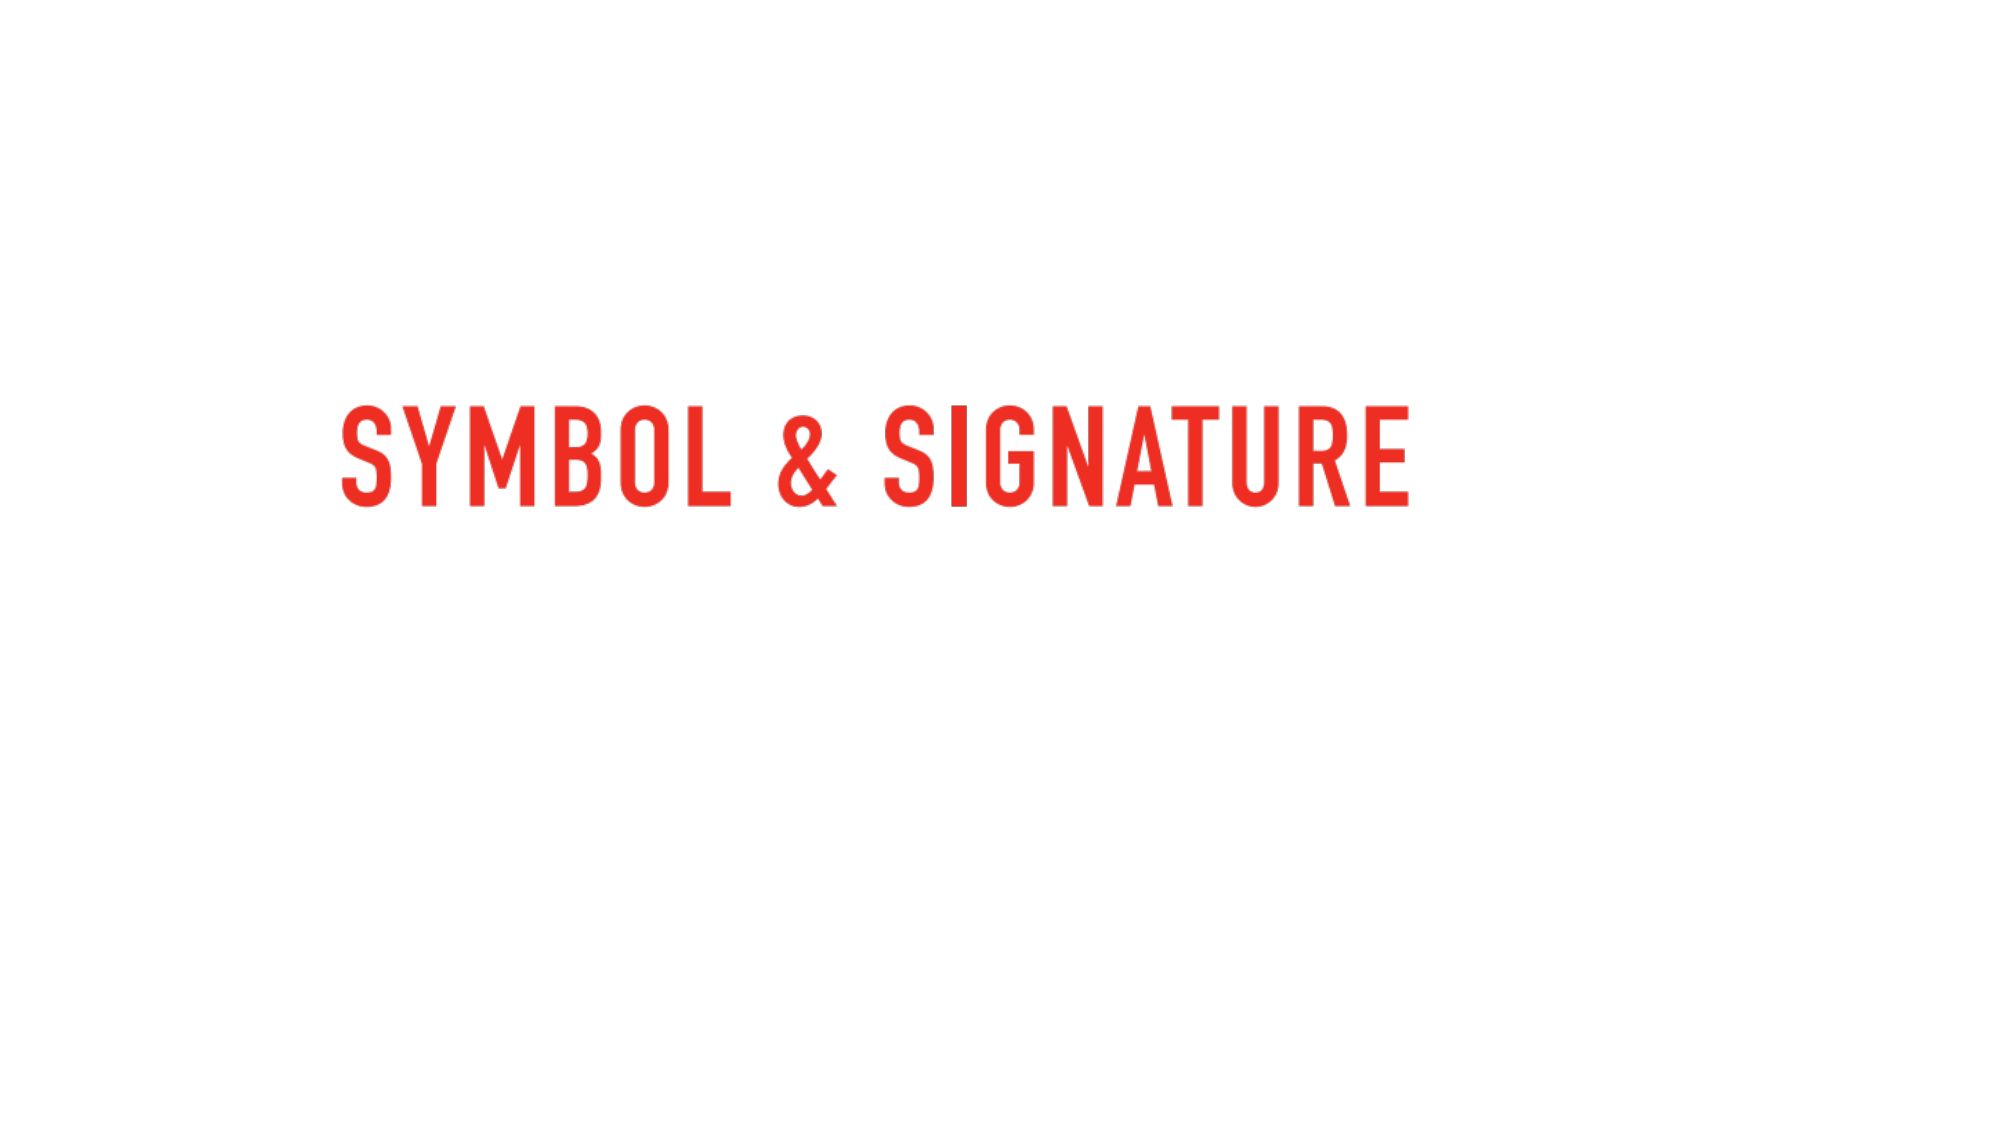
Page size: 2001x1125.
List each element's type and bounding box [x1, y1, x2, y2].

picture [272, 0, 1728, 1125]
